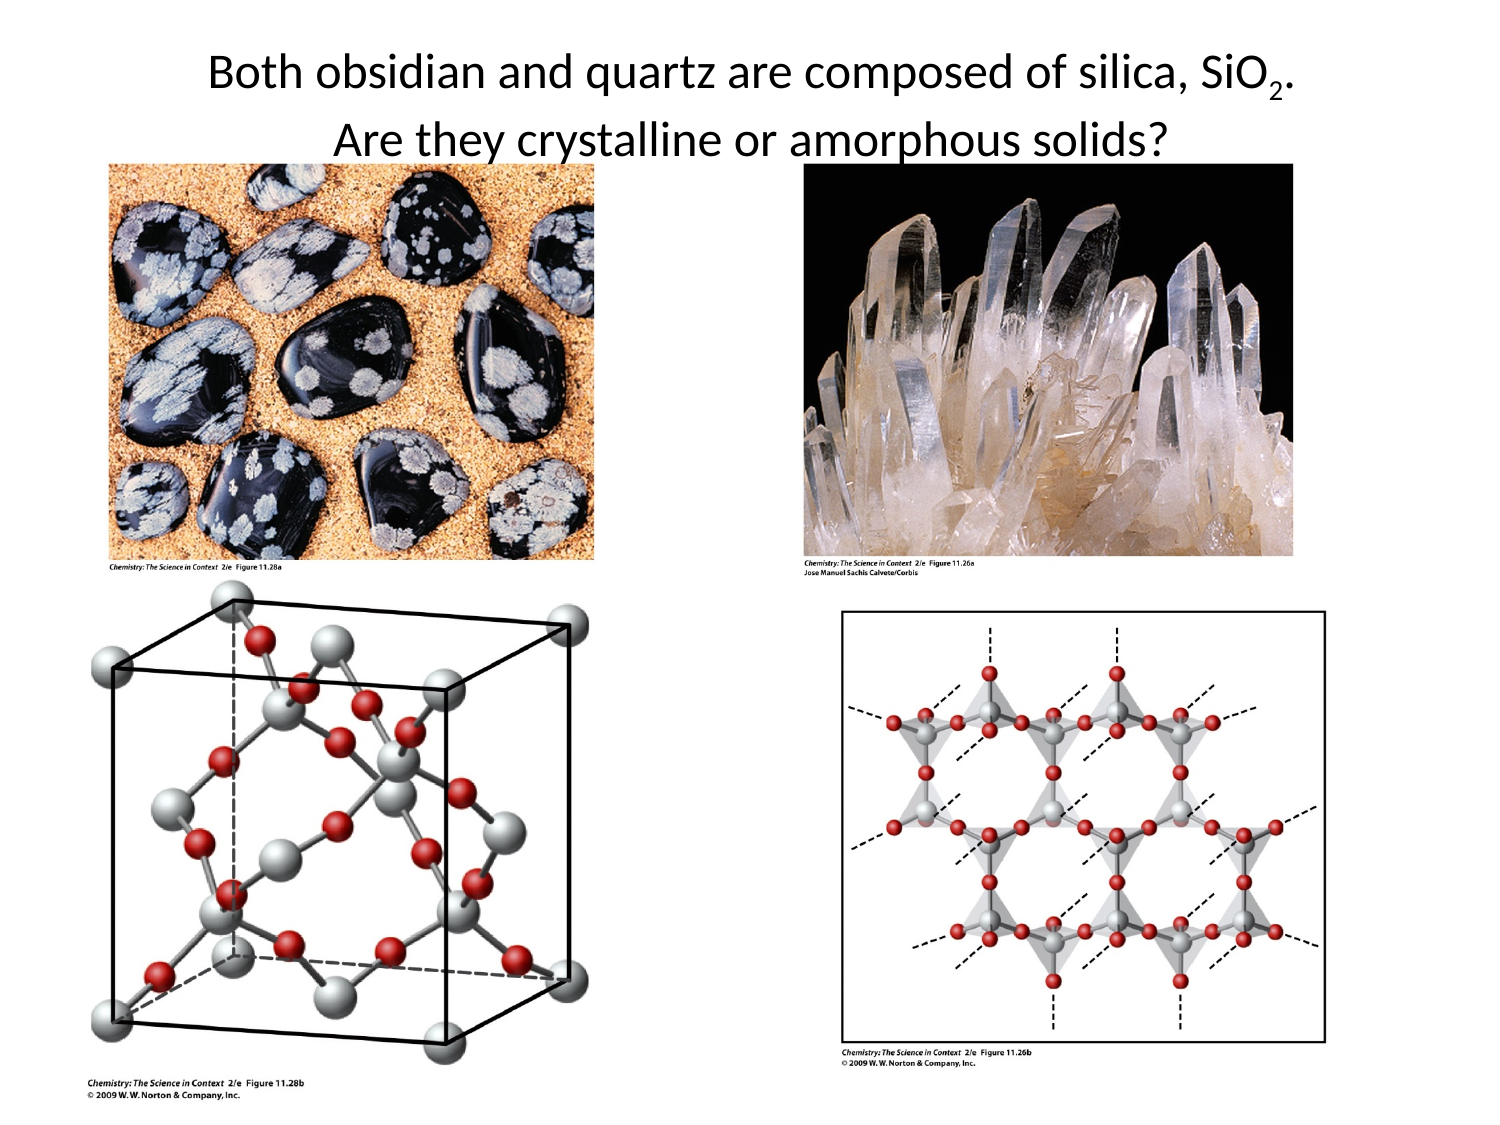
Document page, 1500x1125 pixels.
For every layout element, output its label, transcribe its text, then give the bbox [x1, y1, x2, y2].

picture [81, 160, 597, 1103]
title Both obsidian and quartz are composed of silica, SiO2. Are they crystalline or amorphous solids? [82, 24, 1433, 180]
picture [799, 160, 1296, 578]
picture [837, 606, 1329, 1070]
